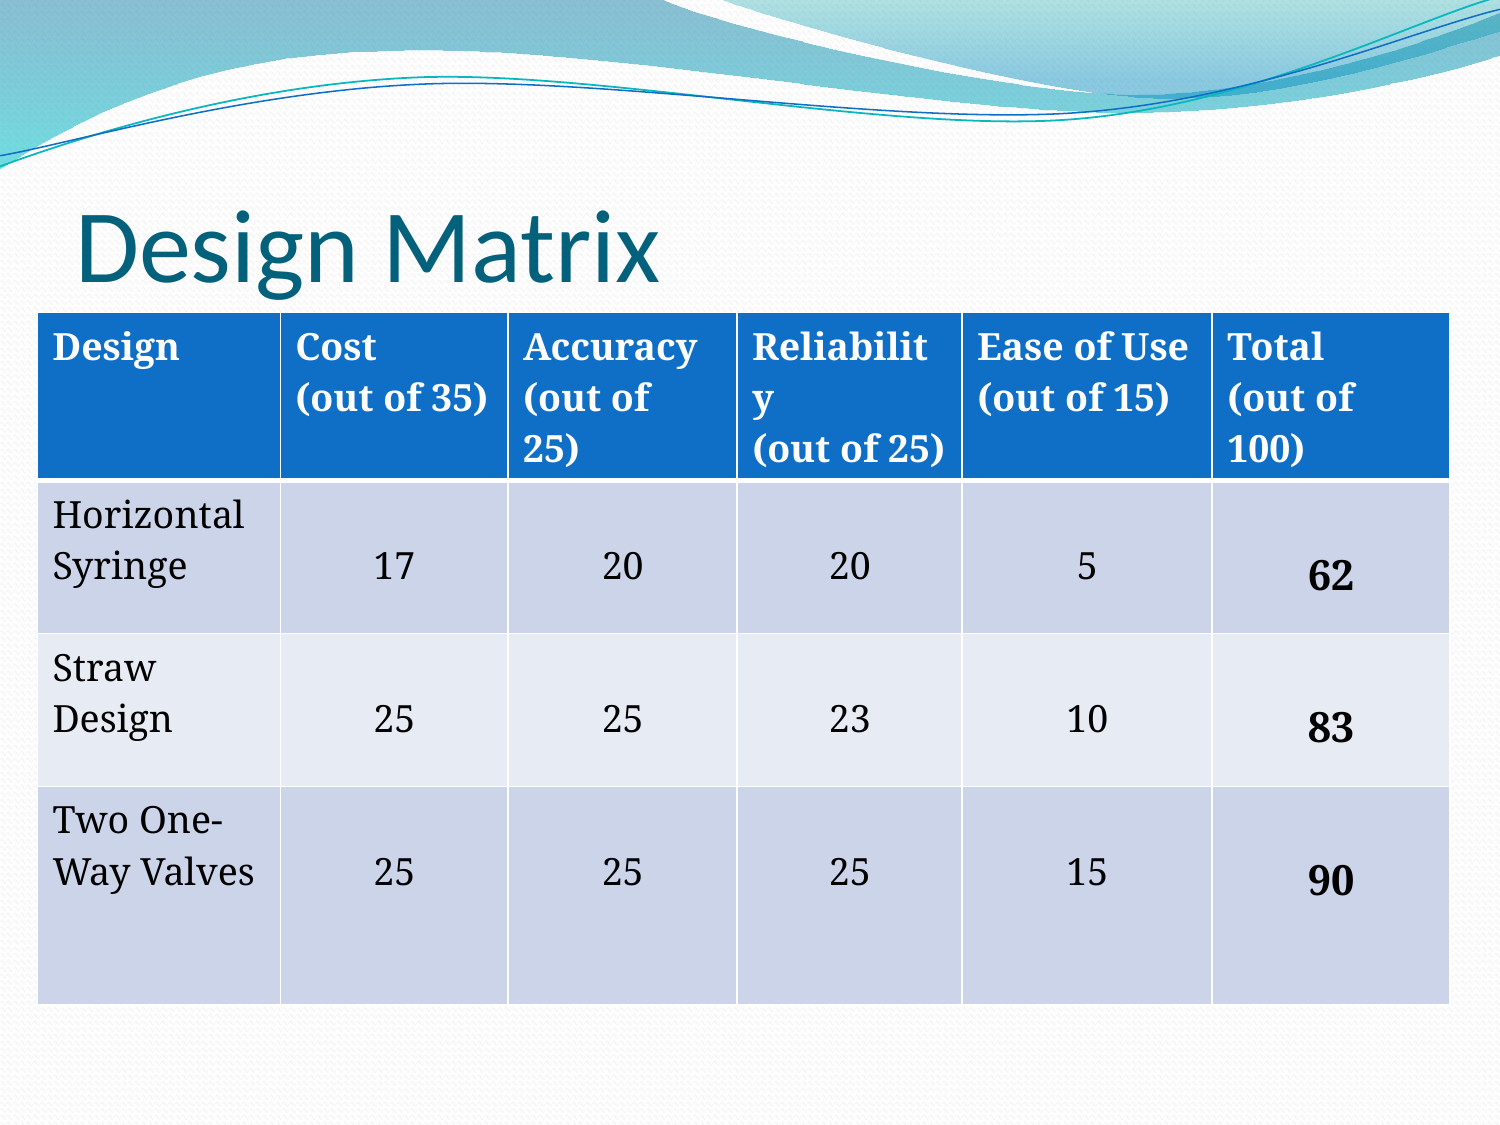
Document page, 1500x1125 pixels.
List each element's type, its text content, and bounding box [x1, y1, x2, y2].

table_cell 10 [963, 634, 1211, 786]
table_cell 23 [738, 634, 961, 786]
table_cell Two One-Way Valves [38, 787, 280, 1004]
table_cell 5 [963, 483, 1211, 633]
table_header Design [38, 313, 280, 478]
table_header Cost (out of 35) [281, 313, 507, 478]
table_cell 62 [1213, 483, 1449, 633]
table_cell 17 [281, 483, 507, 633]
table_cell 25 [281, 634, 507, 786]
table_cell 83 [1213, 634, 1449, 786]
table_cell 15 [963, 787, 1211, 1004]
table_cell 20 [509, 483, 736, 633]
table_cell Straw Design [38, 634, 280, 786]
table_cell 90 [1213, 787, 1449, 1004]
table_cell Horizontal Syringe [38, 483, 280, 633]
table_cell 25 [509, 634, 736, 786]
title Design Matrix [75, 115, 1438, 303]
table_header Reliability (out of 25) [738, 313, 961, 478]
table_header Ease of Use (out of 15) [963, 313, 1211, 478]
table_header Accuracy (out of 25) [509, 313, 736, 478]
table_header Total (out of 100) [1213, 313, 1449, 478]
table_cell 25 [738, 787, 961, 1004]
table_cell 25 [281, 787, 507, 1004]
table_cell 25 [509, 787, 736, 1004]
table_cell 20 [738, 483, 961, 633]
